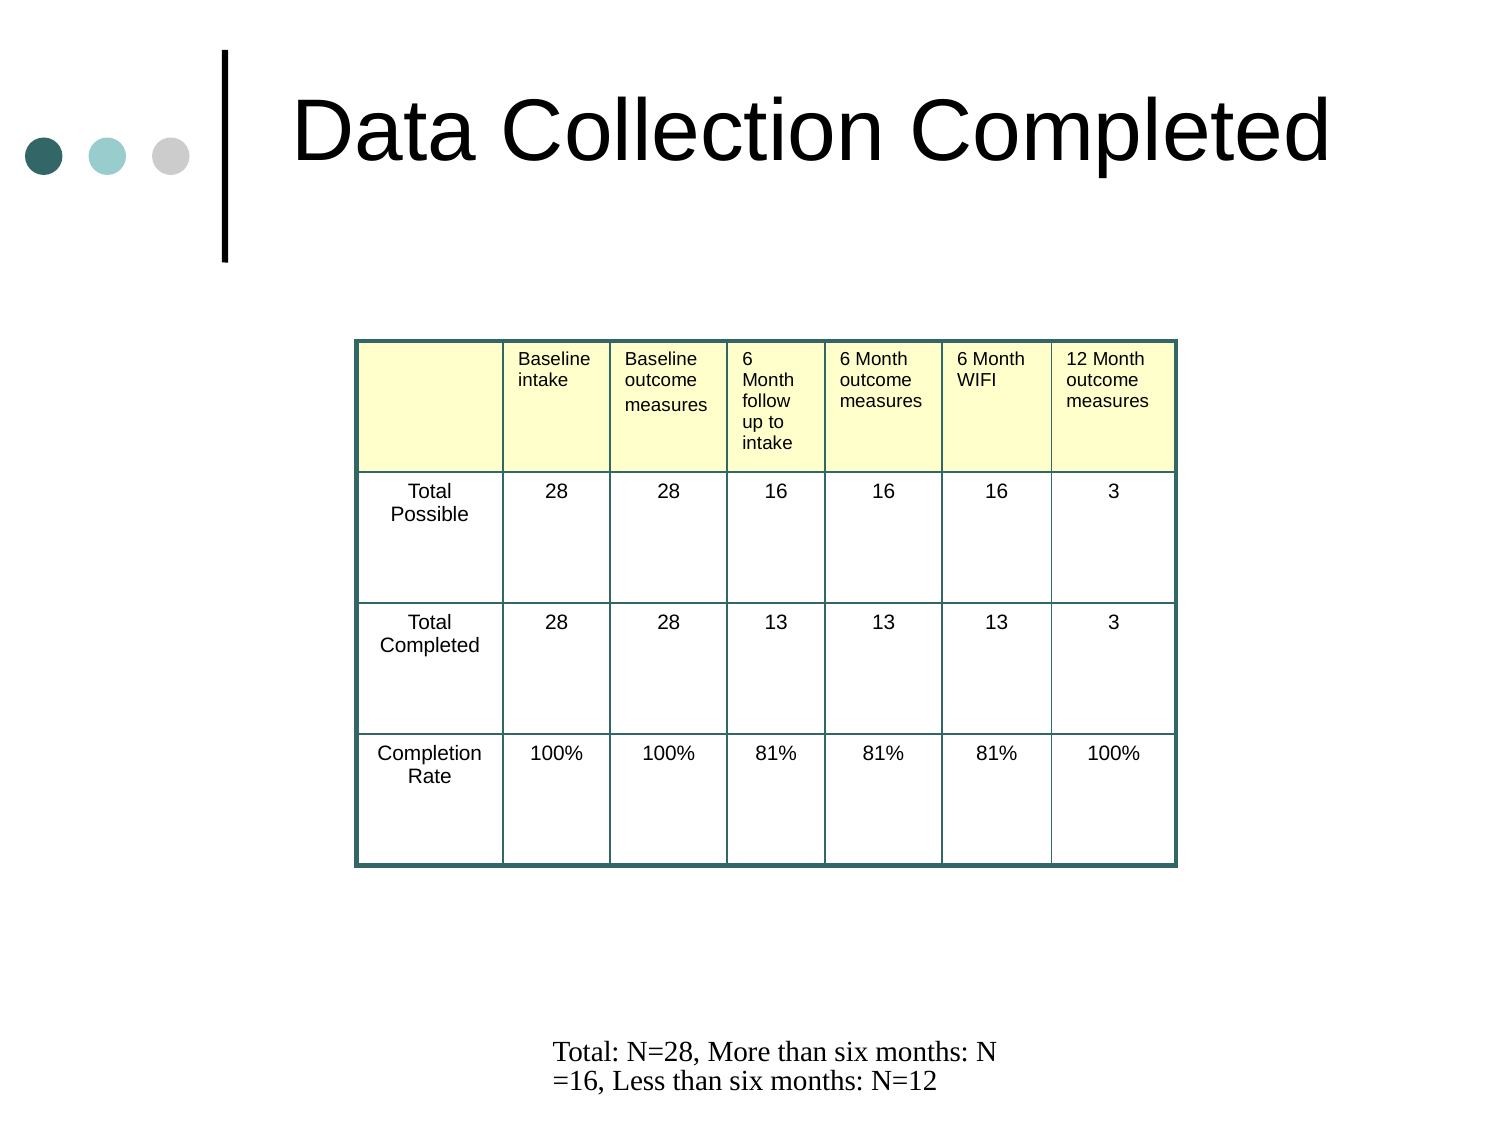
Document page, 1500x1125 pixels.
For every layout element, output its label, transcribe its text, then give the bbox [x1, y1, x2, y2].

table_header 12 Month outcome measures [1052, 343, 1174, 471]
table_cell 3 [1052, 473, 1174, 602]
table_header Baseline intake [504, 343, 609, 471]
table_header 6 Month outcome measures [826, 343, 941, 471]
table_header Baseline outcome measures [611, 343, 726, 471]
footer Total: N=28, More than six months: N=16, Less than six months: N=12 [537, 1024, 1013, 1101]
table_cell 13 [728, 604, 824, 733]
title Data Collection Completed [249, 30, 1401, 282]
table_cell Completion Rate [359, 735, 502, 863]
table_cell 100% [611, 735, 726, 863]
table_header 6 Month WIFI [943, 343, 1051, 471]
table_cell 3 [1052, 604, 1174, 733]
table_cell 81% [826, 735, 941, 863]
table_cell 16 [943, 473, 1051, 602]
table_cell 28 [611, 604, 726, 733]
table_cell Total Possible [359, 473, 502, 602]
table_cell 16 [826, 473, 941, 602]
table_cell 28 [611, 473, 726, 602]
table_cell 81% [943, 735, 1051, 863]
table_cell 28 [504, 473, 609, 602]
table_cell 13 [943, 604, 1051, 733]
table_cell 100% [504, 735, 609, 863]
table_cell 13 [826, 604, 941, 733]
table_header [359, 343, 502, 471]
table_cell 28 [504, 604, 609, 733]
table_cell 16 [728, 473, 824, 602]
table_cell Total Completed [359, 604, 502, 733]
table_cell 100% [1052, 735, 1174, 863]
table_cell 81% [728, 735, 824, 863]
table_header 6 Month follow up to intake [728, 343, 824, 471]
